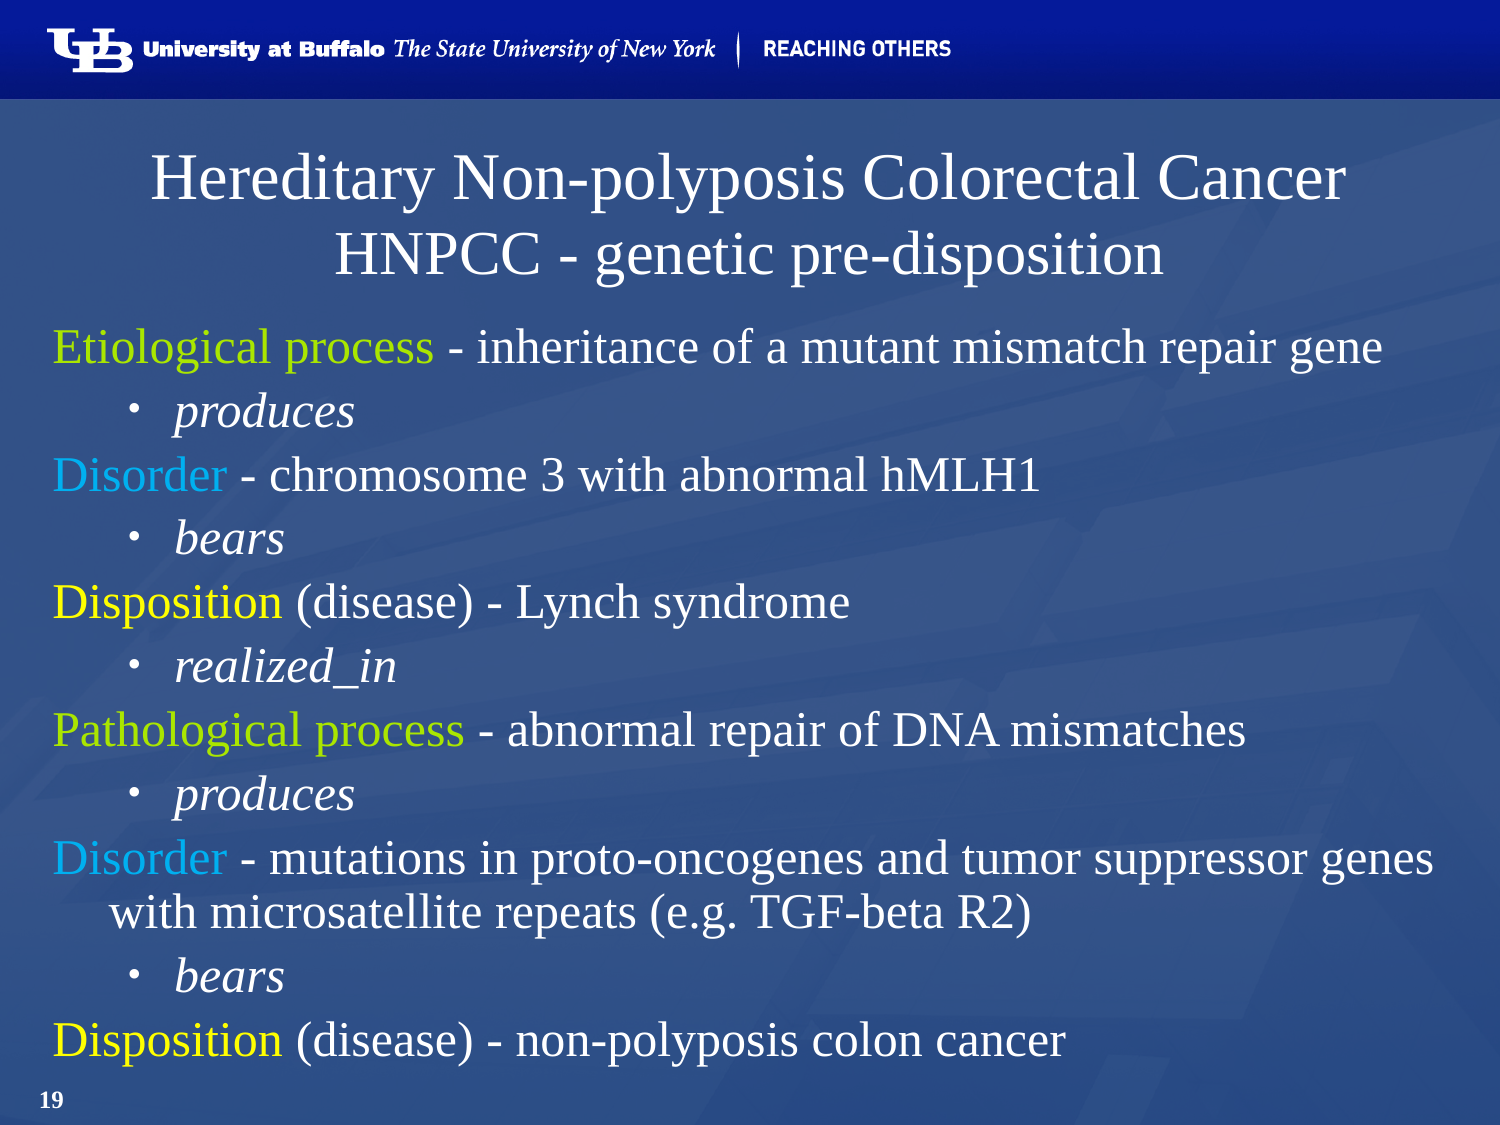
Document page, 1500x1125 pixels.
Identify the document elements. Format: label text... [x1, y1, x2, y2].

list Etiological process - inheritance of a mutant mismatch repair gene produces Disorder - chromosome 3 with abnormal hMLH1 bears Disposition (disease) - Lynch syndrome realized_in Pathological process - abnormal repair of DNA mismatches produces Disorder - mutations in proto-oncogenes and tumor suppressor genes with microsatellite repeats (e.g. TGF-beta R2) bears Disposition (disease) - non-polyposis colon cancer [37, 312, 1463, 1125]
picture [0, 0, 1500, 99]
title Hereditary Non-polyposis Colorectal Cancer HNPCC - genetic pre-disposition [37, 125, 1463, 250]
slide_number 19 [3, 1075, 79, 1123]
